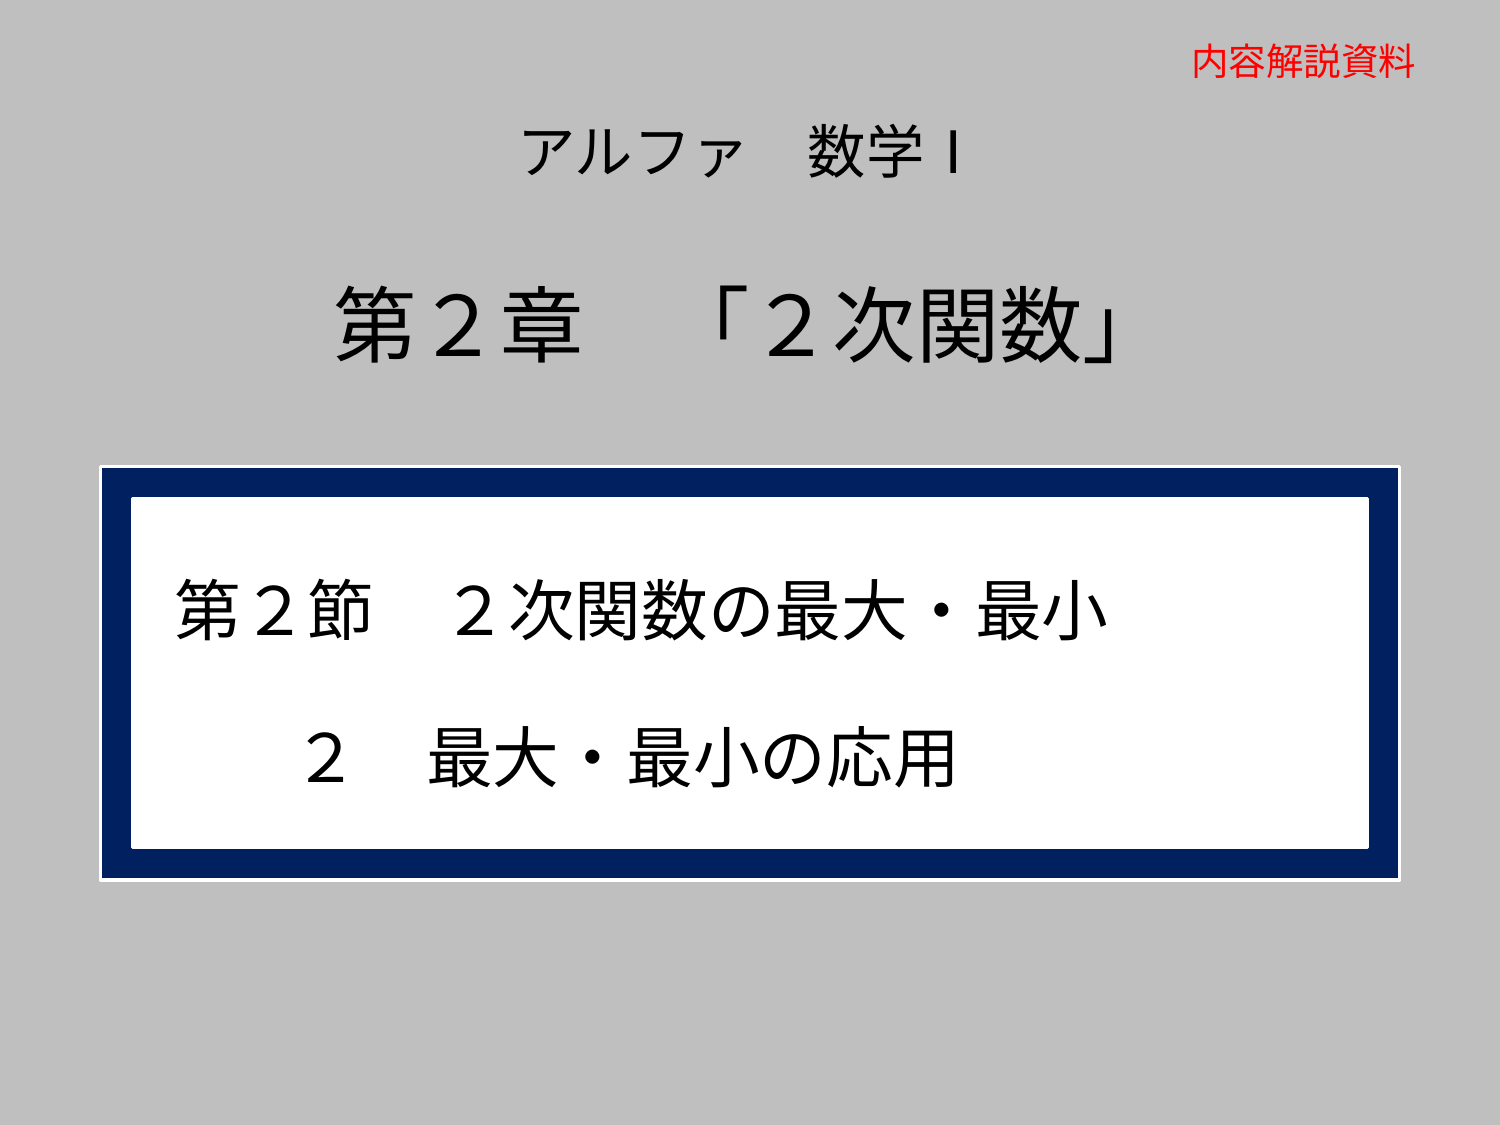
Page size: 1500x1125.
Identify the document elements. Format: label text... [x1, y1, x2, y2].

text_box 内容解説資料 [1176, 30, 1432, 91]
title 第２章 「２次関数」 [159, 265, 1341, 384]
list 第２節 ２次関数の最大・最小 [159, 561, 1341, 656]
list ２ 最大・最小の応用 [277, 708, 1341, 804]
